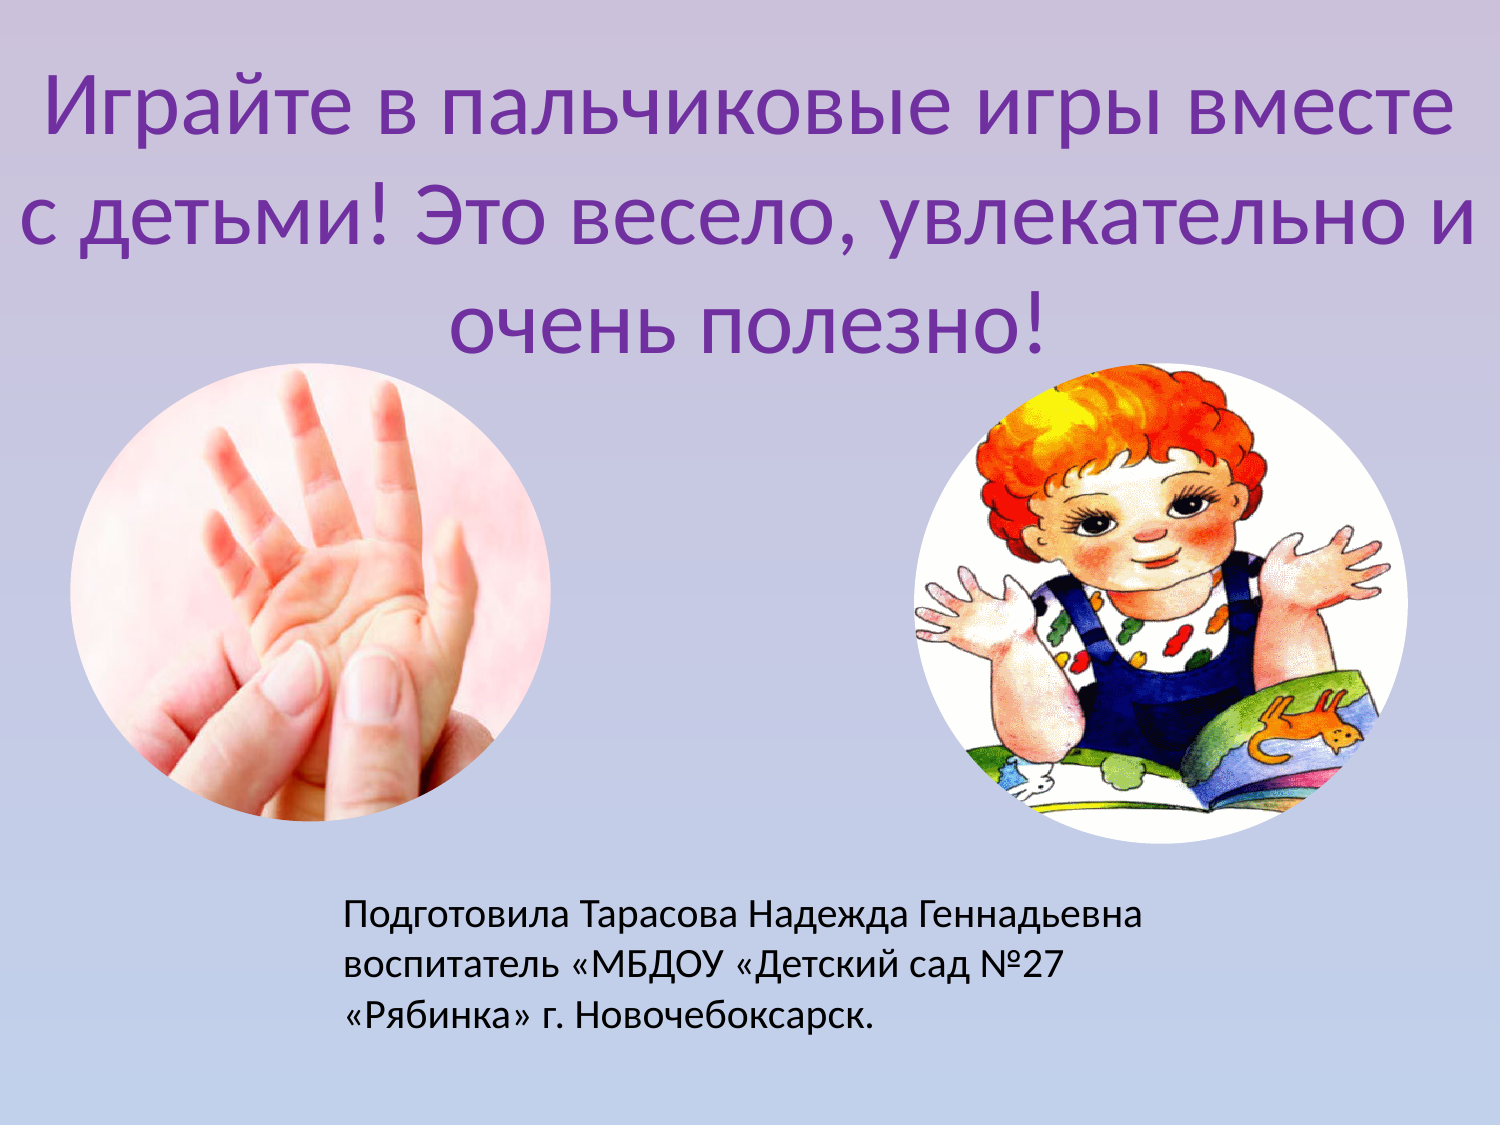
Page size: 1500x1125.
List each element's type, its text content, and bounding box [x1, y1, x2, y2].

picture [913, 362, 1409, 844]
text_box Подготовила Тарасова Надежда Геннадьевна воспитатель «МБДОУ «Детский сад №27 «Рябинка» г. Новочебоксарск. [328, 878, 1172, 1044]
picture [70, 362, 551, 822]
text_box Играйте в пальчиковые игры вместе с детьми! Это весело, увлекательно и очень полезно! [0, 35, 1500, 380]
